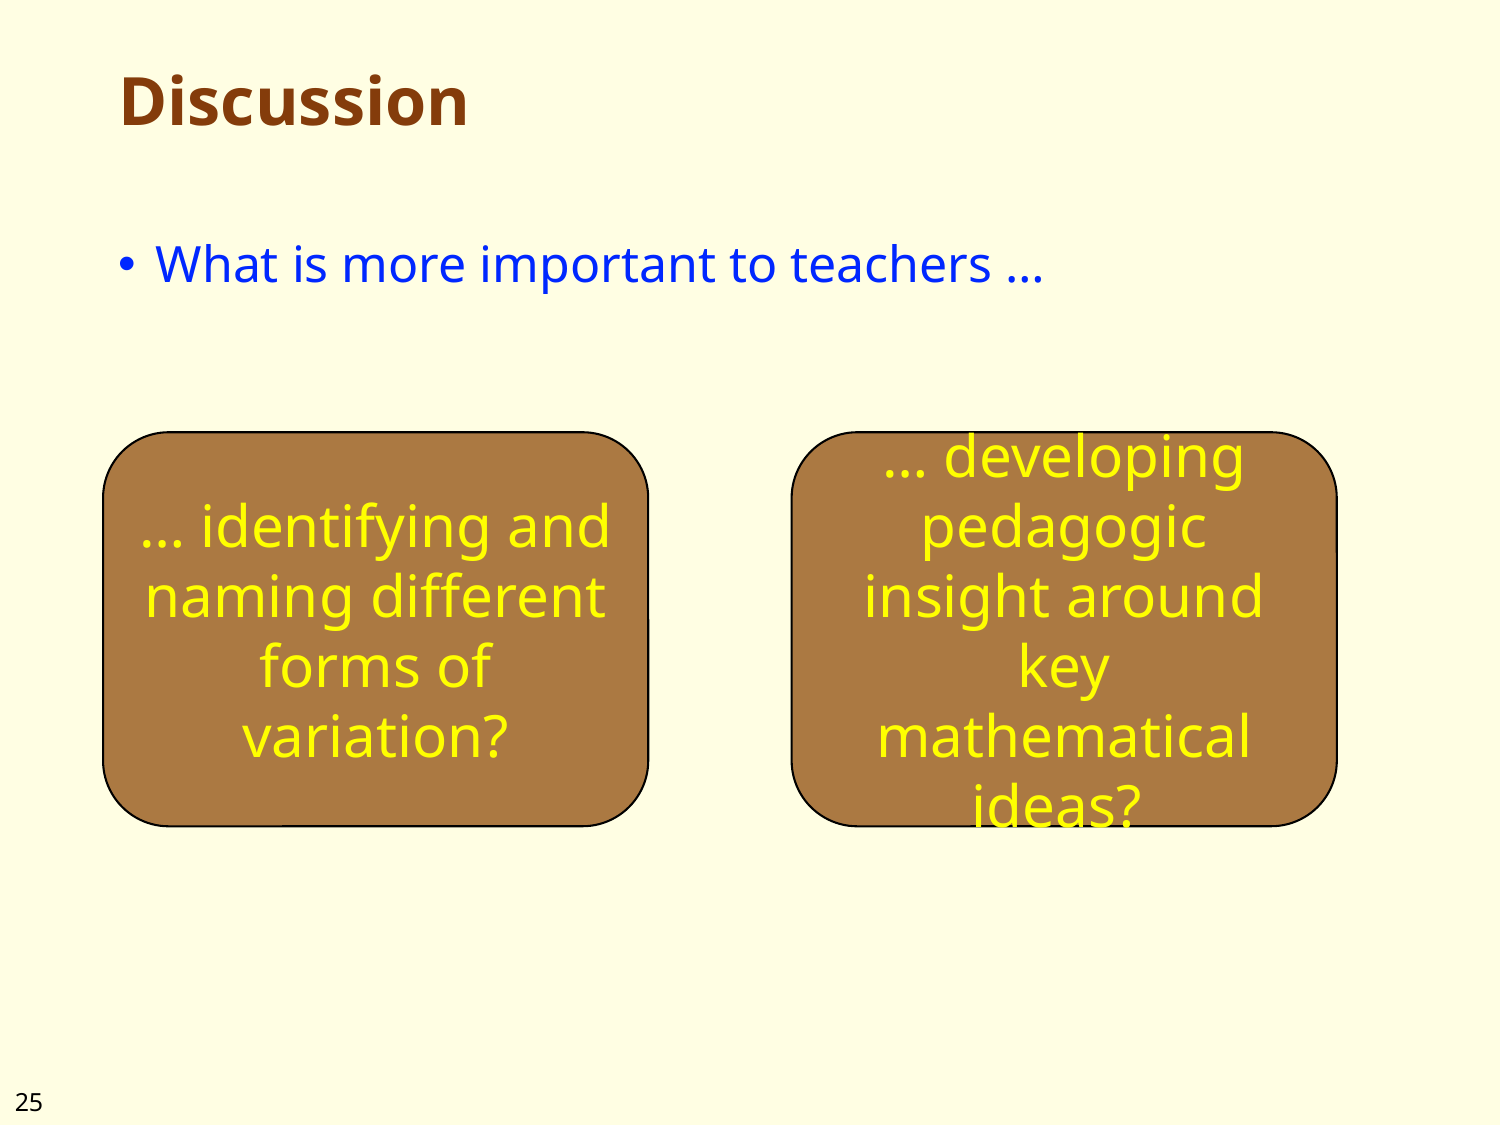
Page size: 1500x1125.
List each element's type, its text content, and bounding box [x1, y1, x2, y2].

text_box … developing pedagogic insight around key mathematical ideas? [790, 431, 1338, 828]
list What is more important to teachers … [103, 231, 1397, 344]
text_box … identifying and naming different forms of variation? [102, 431, 650, 828]
title Discussion [103, 59, 1397, 167]
